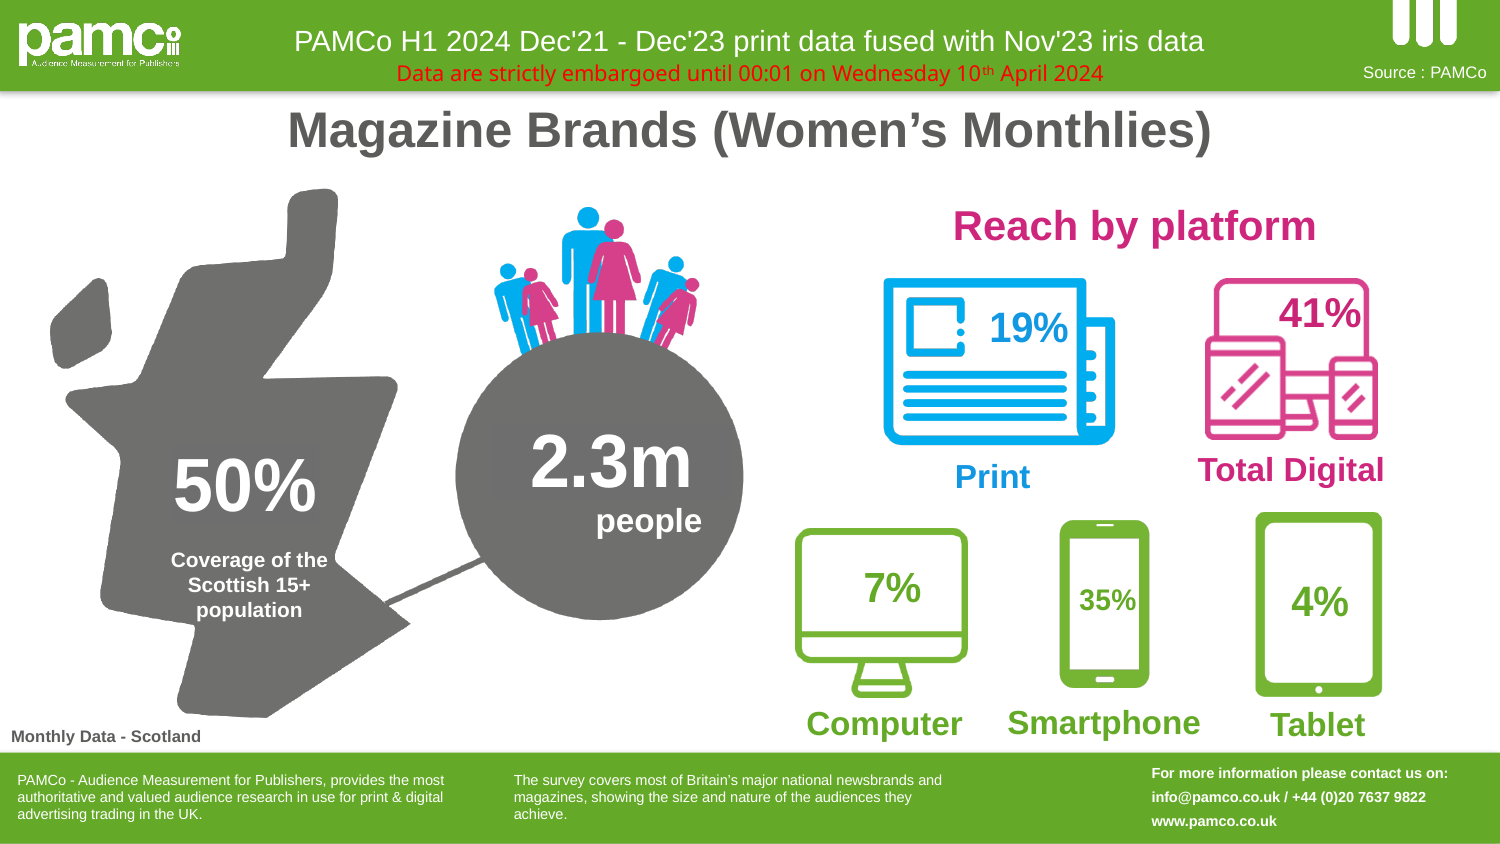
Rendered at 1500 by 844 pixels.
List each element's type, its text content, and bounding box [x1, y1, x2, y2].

picture [1205, 278, 1378, 440]
picture [1038, 483, 1174, 708]
picture [17, 20, 182, 68]
picture [1387, 0, 1458, 81]
text_box Magazine Brands (Women’s Monthlies) [0, 91, 1500, 163]
picture [857, 244, 1141, 477]
picture [1240, 491, 1397, 713]
picture [795, 528, 968, 698]
picture [29, 185, 758, 737]
picture [961, 469, 970, 476]
